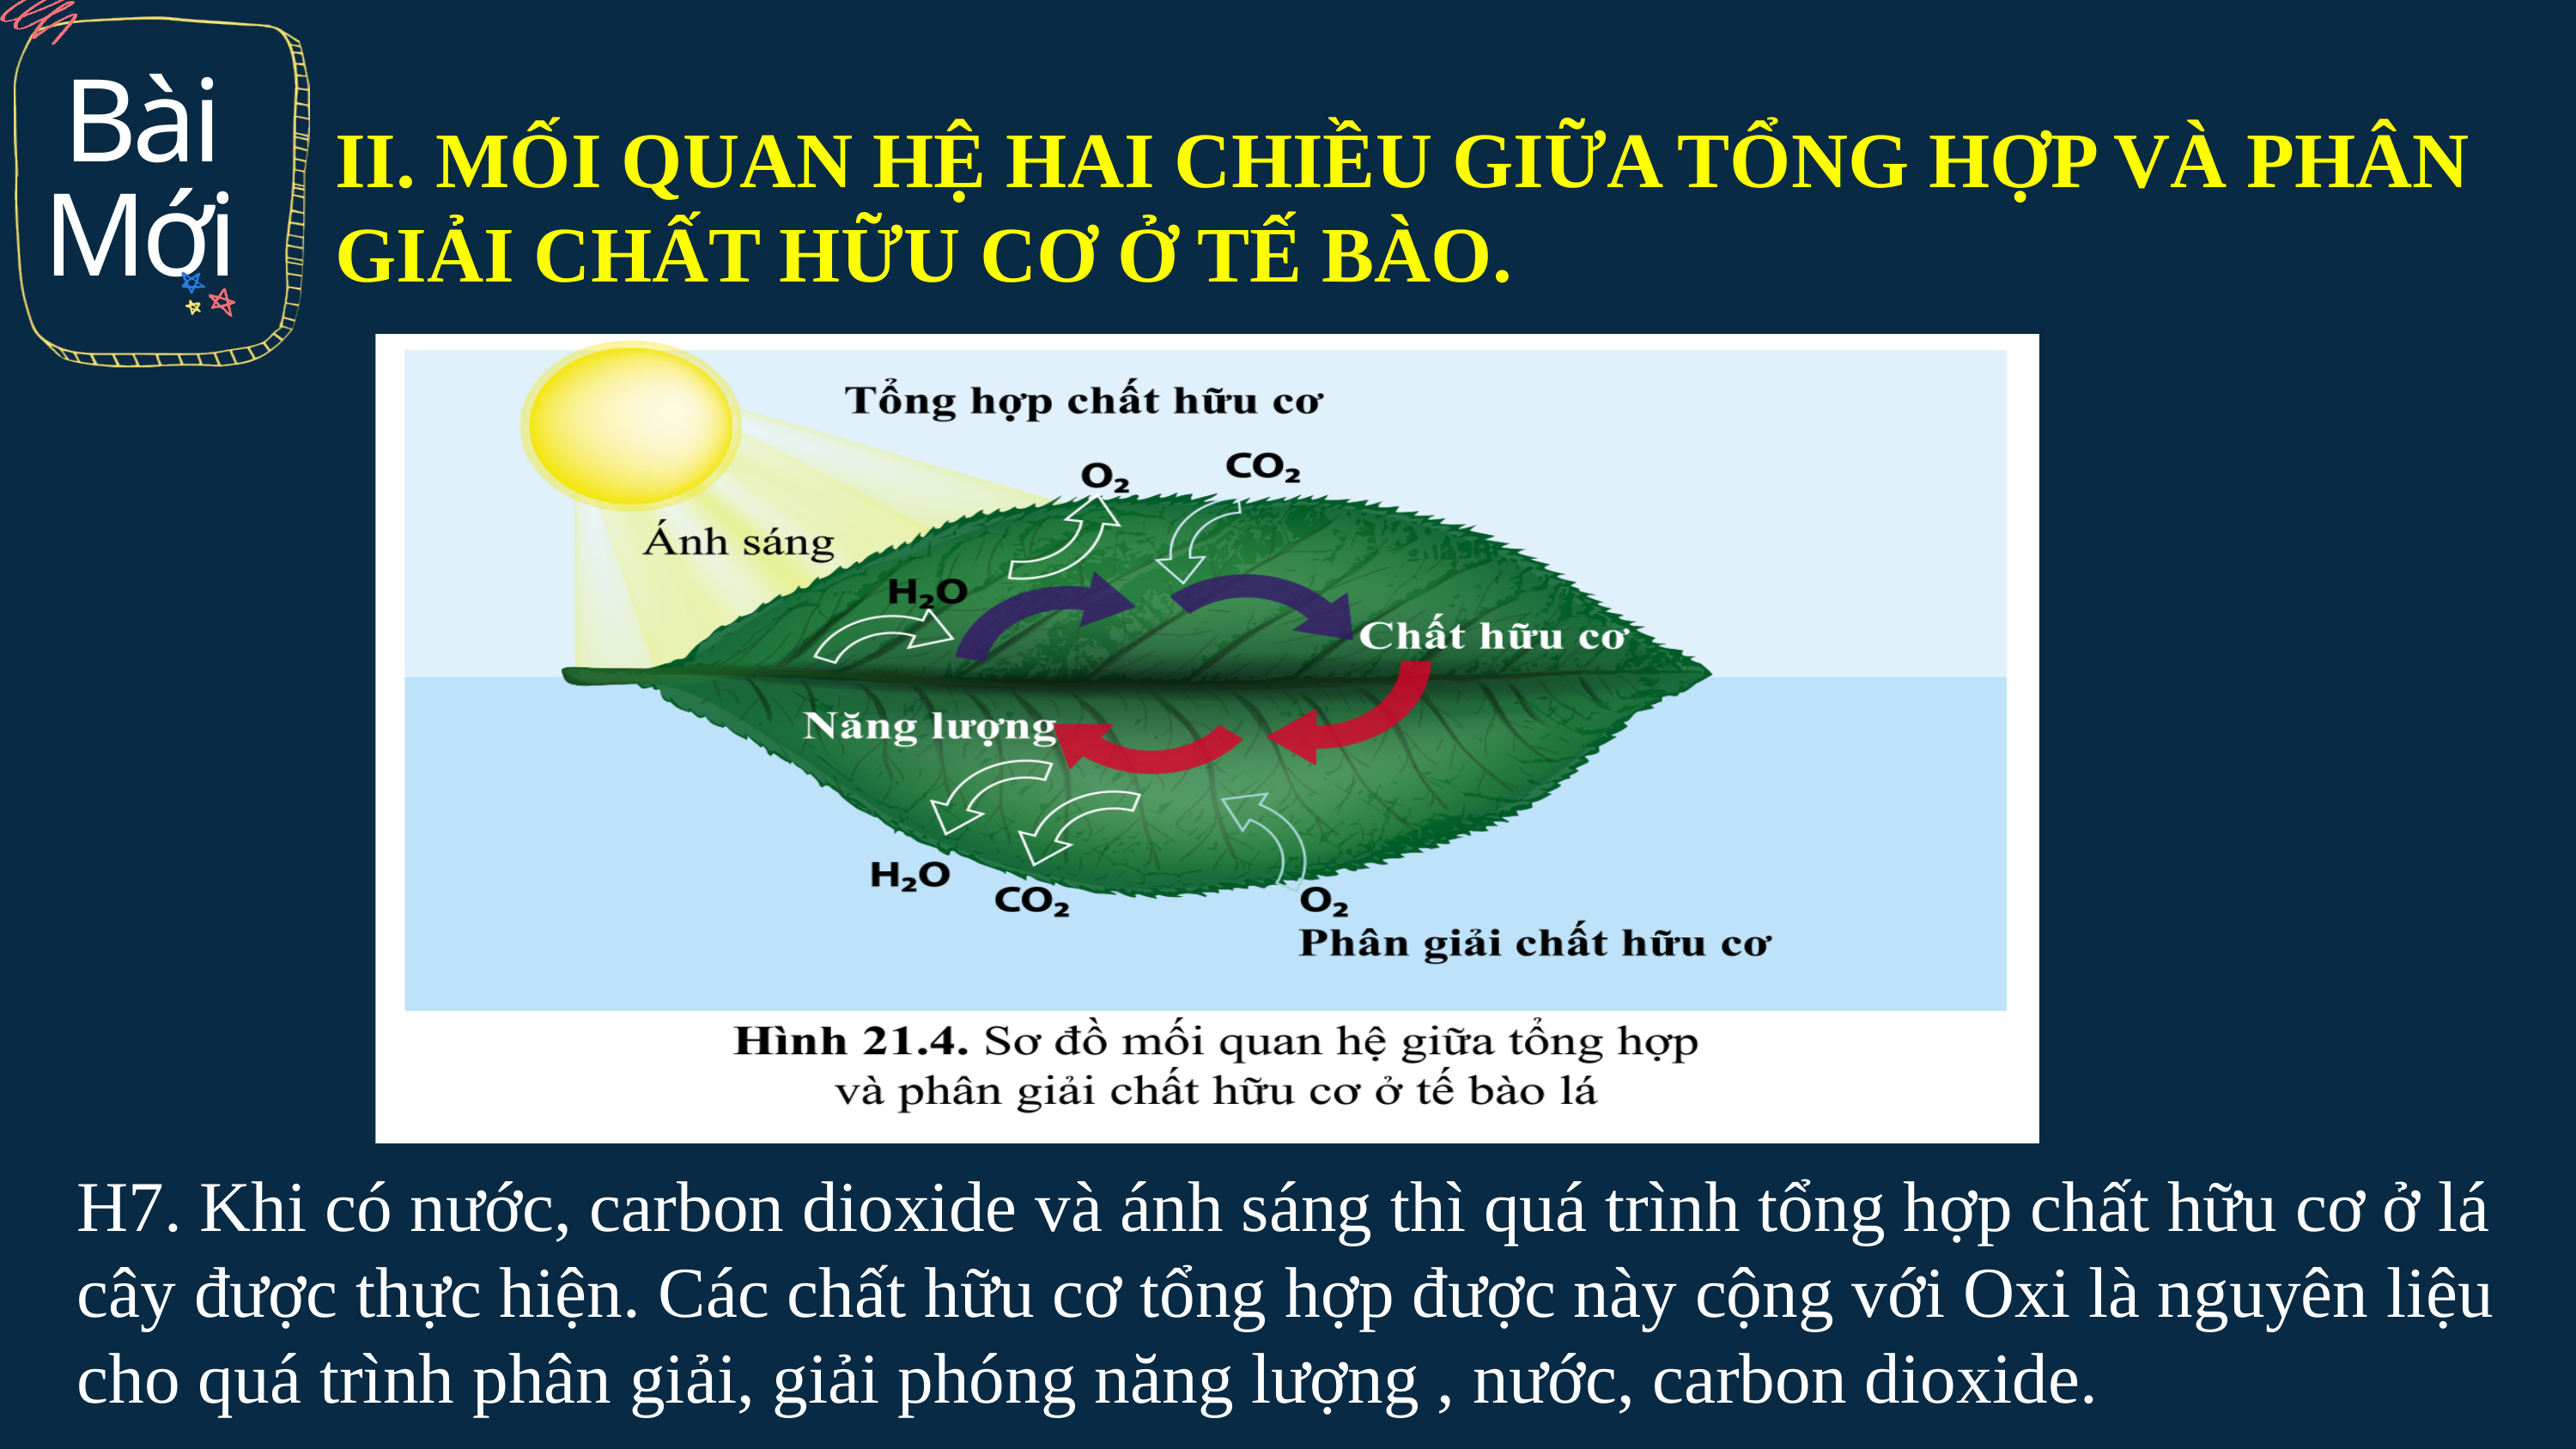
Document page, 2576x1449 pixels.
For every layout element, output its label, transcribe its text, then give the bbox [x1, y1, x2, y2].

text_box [0, 0, 310, 367]
text_box H7. Khi có nước, carbon dioxide và ánh sáng thì quá trình tổng hợp chất hữu cơ ở lá cây được thực hiện. Các chất hữu cơ tổng hợp được này cộng với Oxi là nguyên liệu cho quá trình phân giải, giải phóng năng lượng , nước, carbon dioxide. [64, 1153, 2539, 1424]
picture [375, 334, 2040, 1143]
text_box II. MỐI QUAN HỆ HAI CHIỀU GIỮA TỔNG HỢP VÀ PHÂN GIẢI CHẤT HỮU CƠ Ở TẾ BÀO. [335, 108, 2512, 298]
